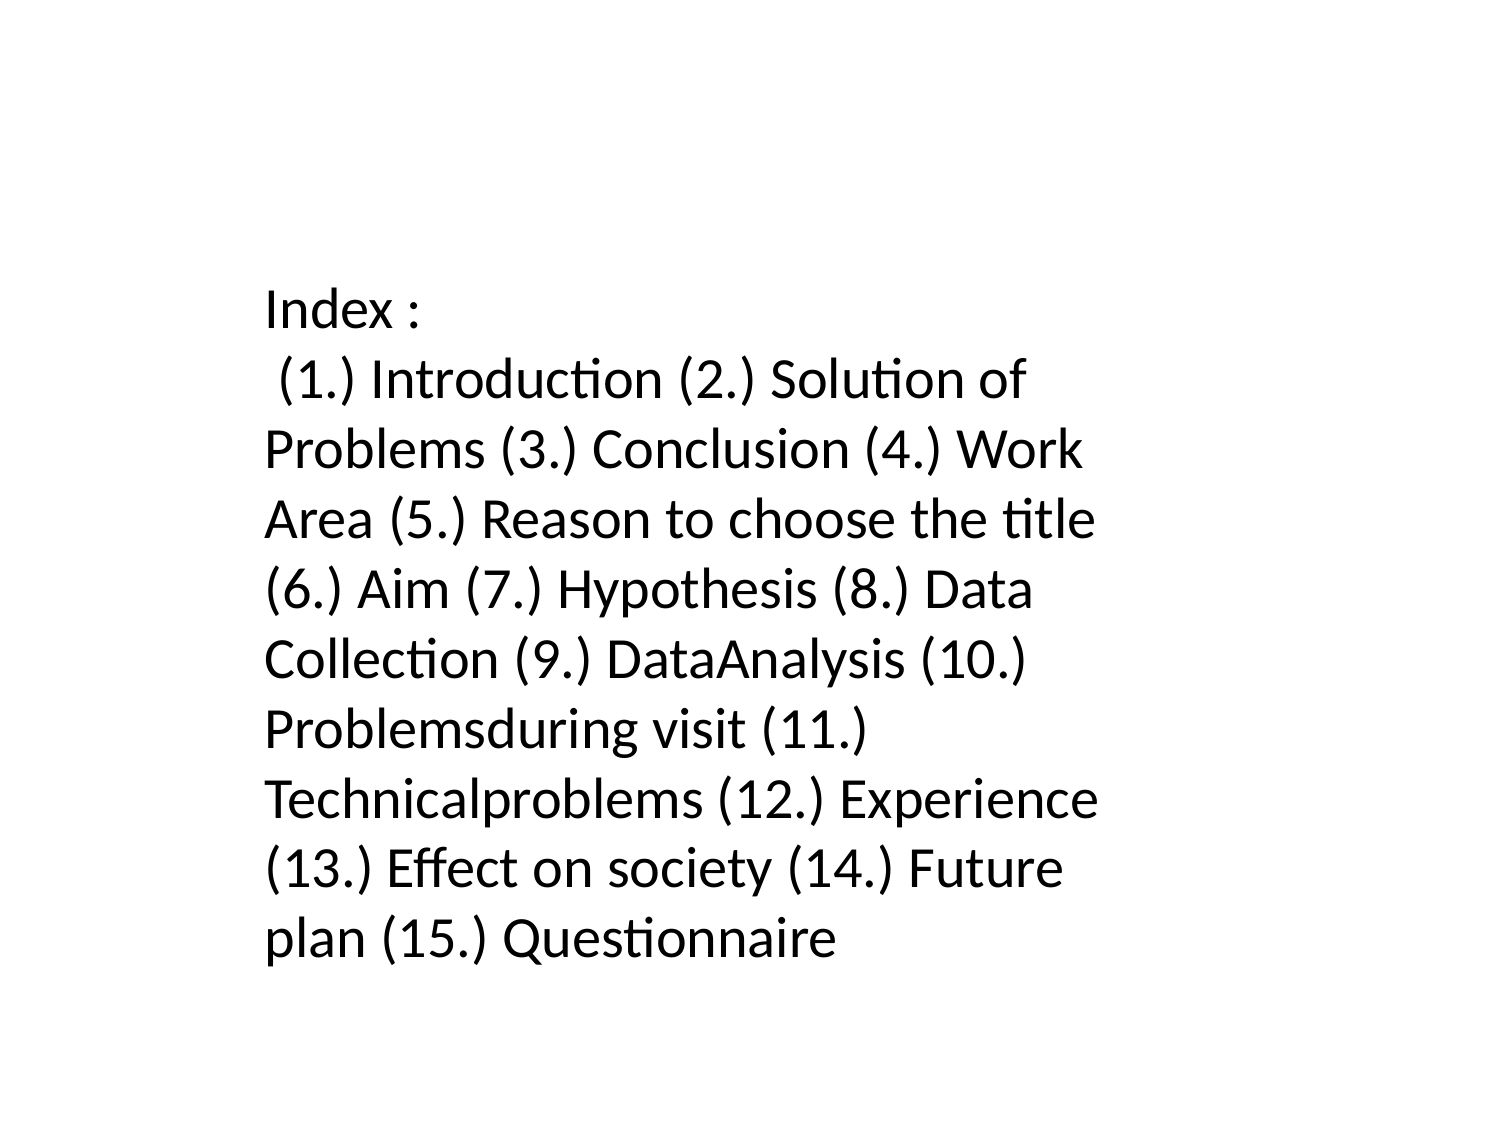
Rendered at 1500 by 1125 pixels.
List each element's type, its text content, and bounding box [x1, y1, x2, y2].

text_box Index : (1.) Introduction (2.) Solution of Problems (3.) Conclusion (4.) Work Area (5.) Reason to choose the title (6.) Aim (7.) Hypothesis (8.) Data Collection (9.) DataAnalysis (10.) Problemsduring visit (11.) Technicalproblems (12.) Experience (13.) Effect on society (14.) Future plan (15.) Questionnaire [249, 262, 1125, 977]
